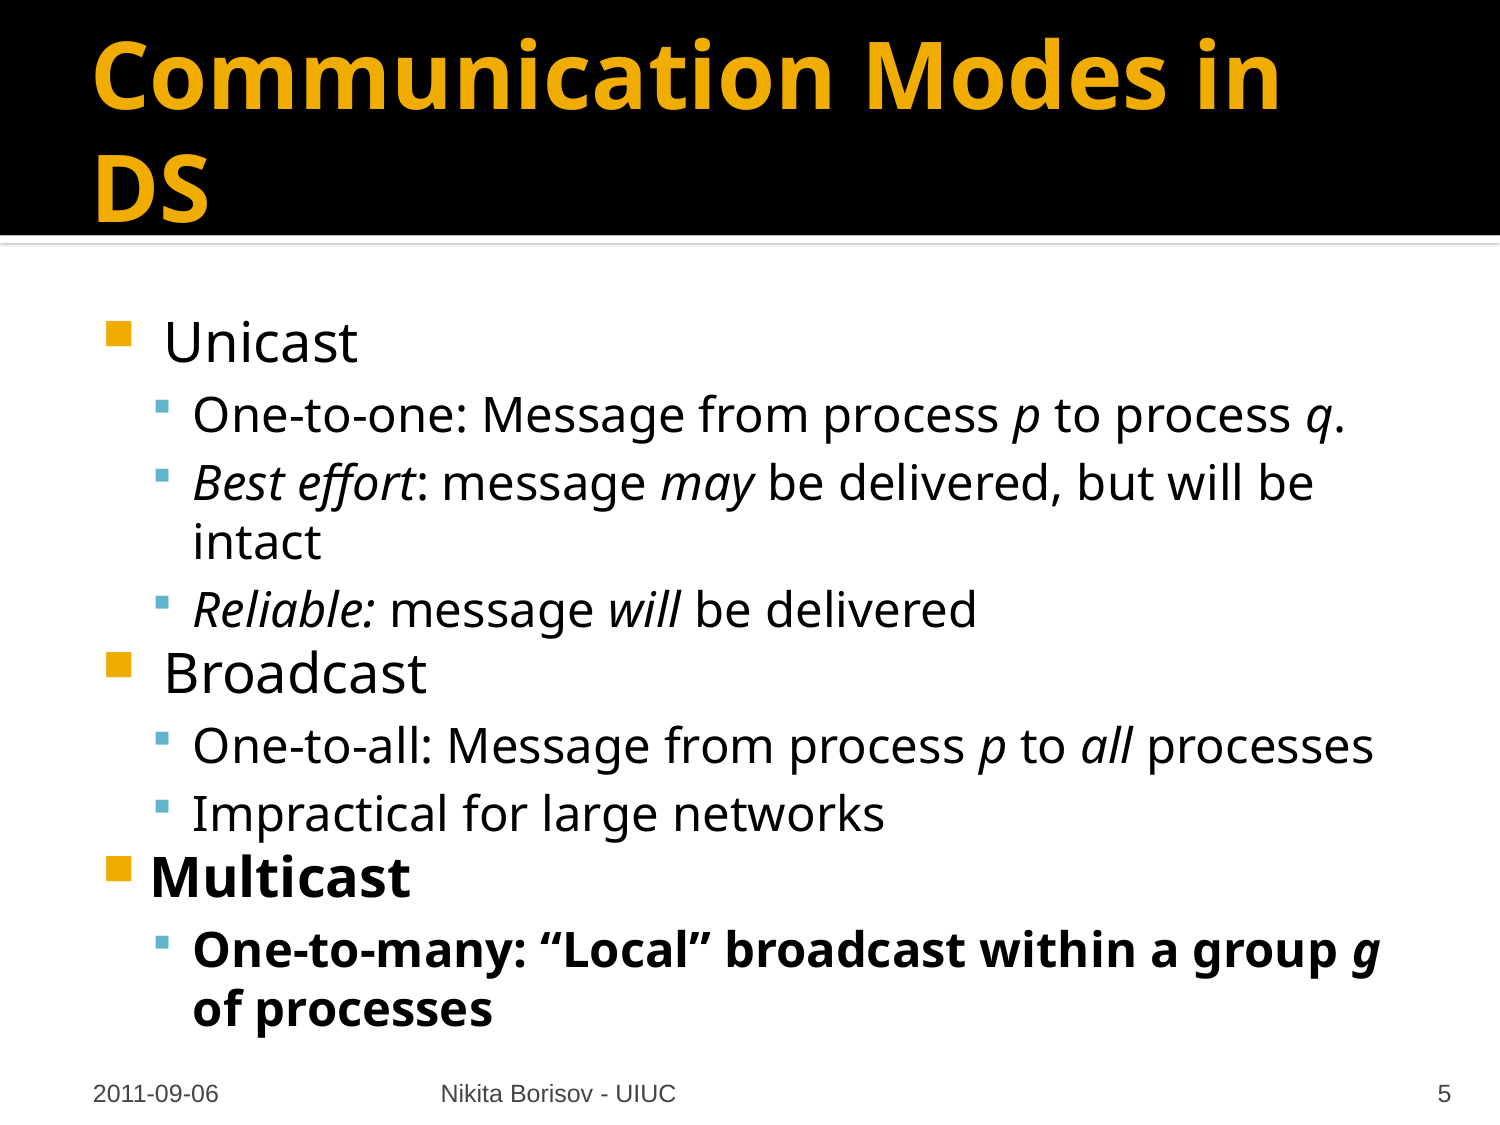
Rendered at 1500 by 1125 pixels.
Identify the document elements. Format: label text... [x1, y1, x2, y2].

list Unicast One-to-one: Message from process p to process q. Best effort: message may be delivered, but will be intact Reliable: message will be delivered Broadcast One-to-all: Message from process p to all processes Impractical for large networks Multicast One-to-many: “Local” broadcast within a group g of processes [75, 291, 1425, 1050]
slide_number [75, 1062, 425, 1108]
title Communication Modes in DS [75, 25, 1425, 231]
slide_number 5 [1345, 1062, 1467, 1108]
footer Nikita Borisov - UIUC [433, 1062, 1337, 1108]
